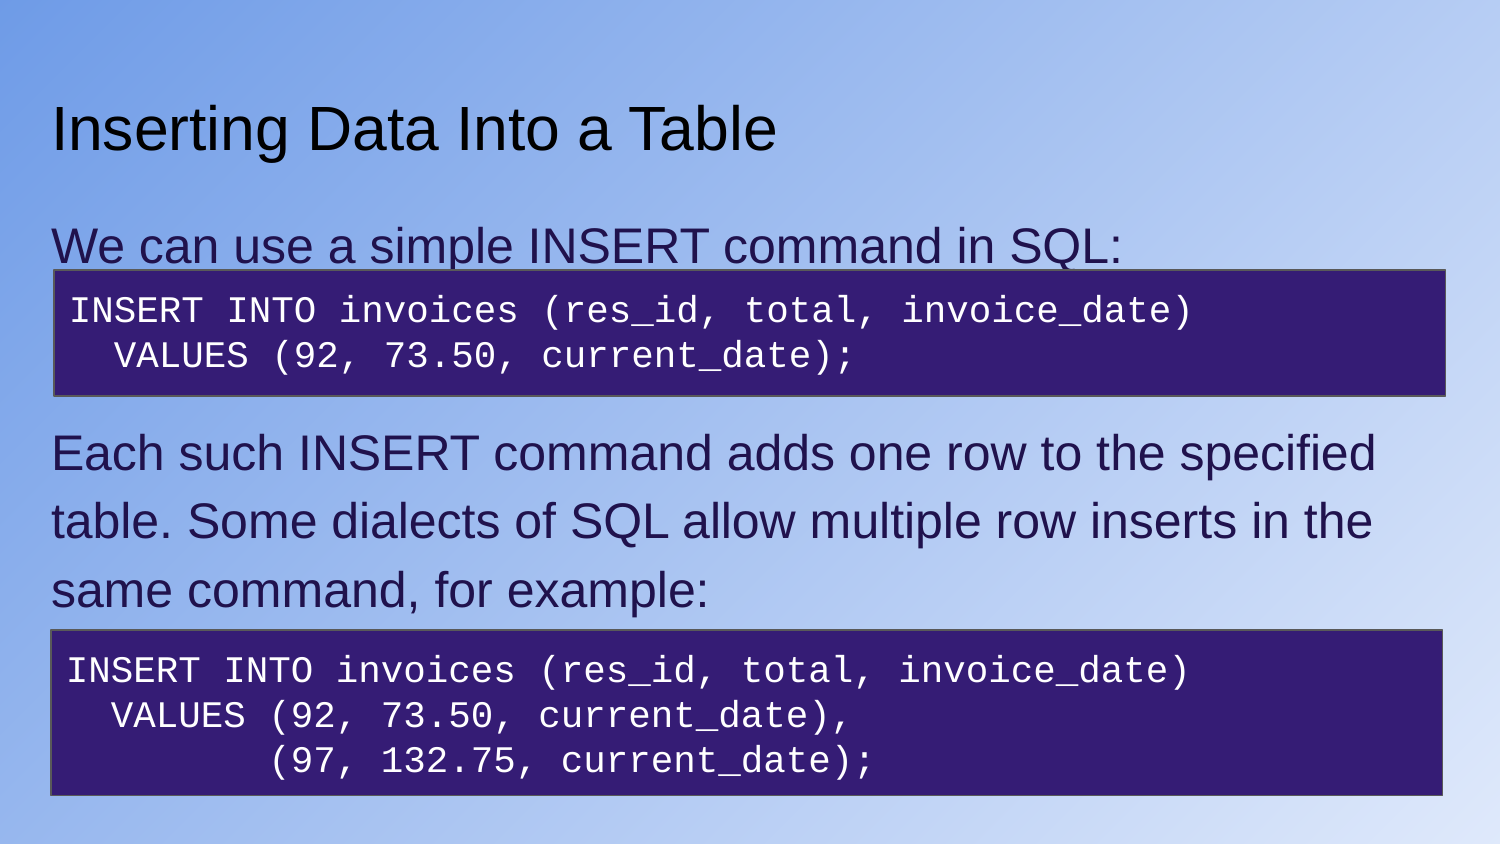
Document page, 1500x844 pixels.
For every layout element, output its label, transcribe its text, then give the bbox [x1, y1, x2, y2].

title Inserting Data Into a Table [51, 72, 1449, 167]
list We can use a simple INSERT command in SQL: Each such INSERT command adds one row to the specified table. Some dialects of SQL allow multiple row inserts in the same command, for example: [51, 189, 1449, 750]
text_box INSERT INTO invoices (res_id, total, invoice_date) VALUES (92, 73.50, current_date), (97, 132.75, current_date); [51, 629, 1443, 796]
text_box INSERT INTO invoices (res_id, total, invoice_date) VALUES (92, 73.50, current_date); [54, 269, 1446, 396]
